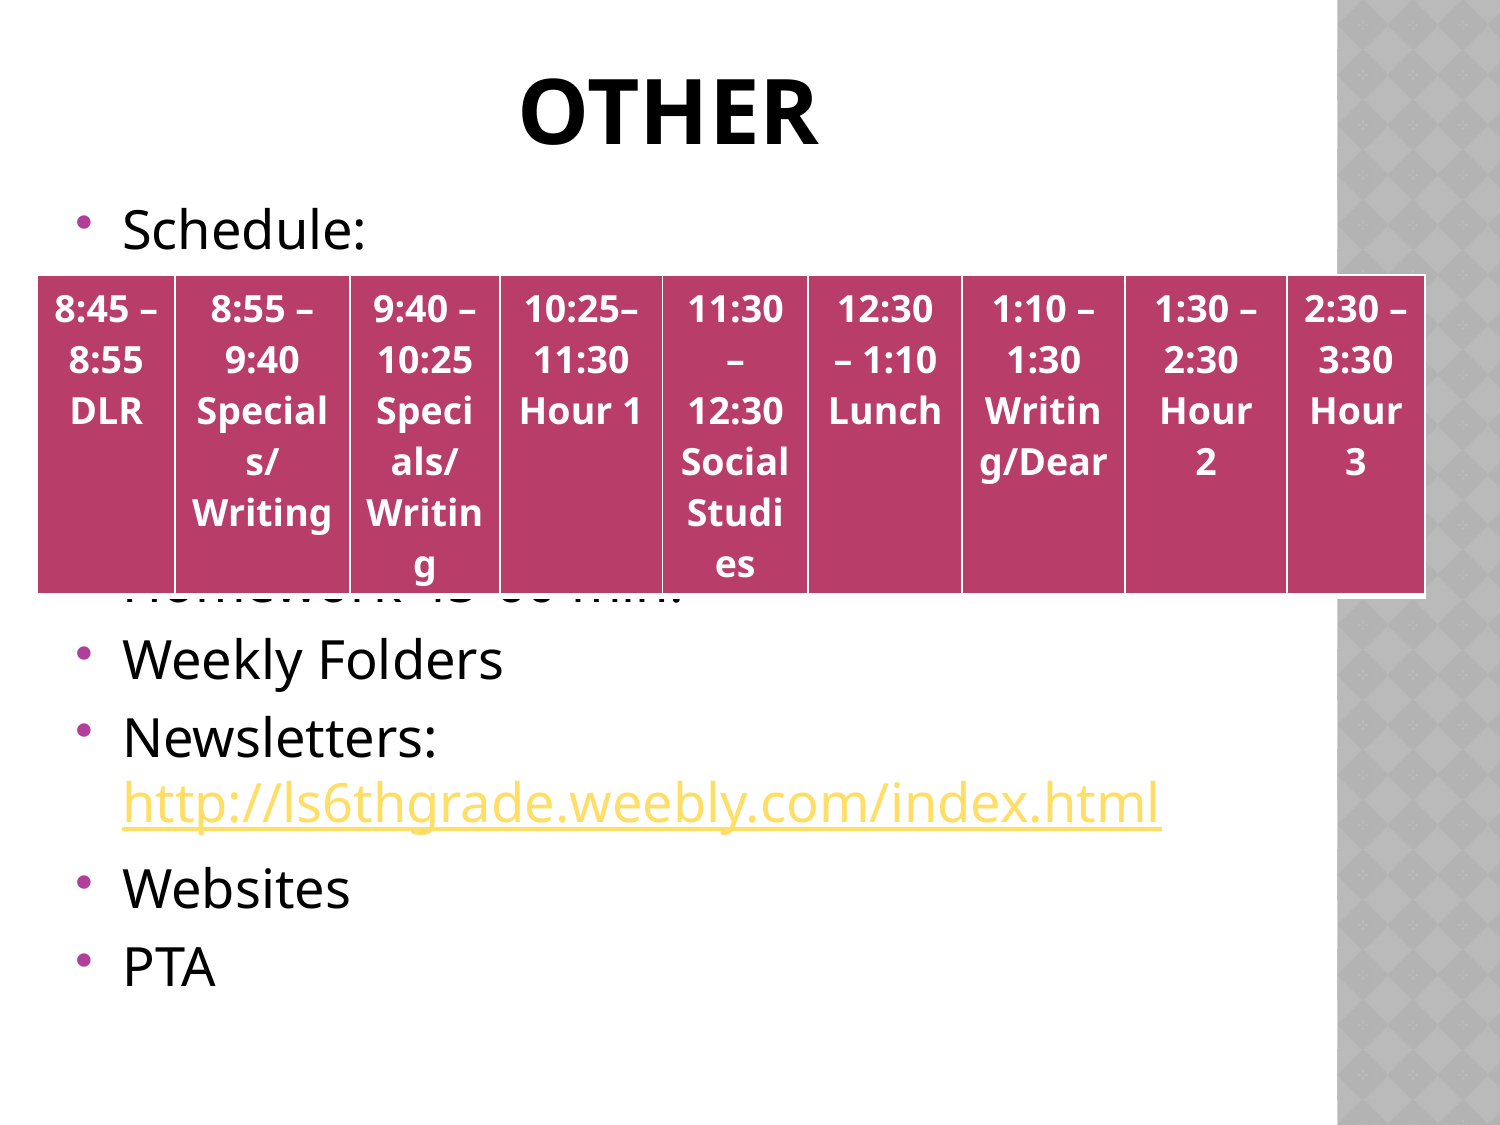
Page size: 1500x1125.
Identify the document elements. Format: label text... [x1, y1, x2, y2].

table_header 8:45 – 8:55 DLR [38, 276, 174, 593]
table_header 9:40 – 10:25 Specials/Writing [351, 276, 499, 593]
table_header 12:30 – 1:10 Lunch [809, 276, 961, 593]
table_header 11:30 – 12:30 Social Studies [663, 276, 807, 593]
table_header 1:30 – 2:30 Hour 2 [1126, 276, 1286, 593]
list Schedule: Homework 45-60 min. Weekly Folders Newsletters: http://ls6thgrade.weebly.com/index.html Websites PTA [62, 187, 1438, 1125]
table_header 2:30 – 3:30 Hour 3 [1288, 276, 1424, 593]
table_header 1:10 – 1:30 Writing/Dear [963, 276, 1124, 593]
table_header 8:55 – 9:40 Specials/Writing [176, 276, 349, 593]
table_header 10:25– 11:30 Hour 1 [501, 276, 662, 593]
title Other [0, 52, 1338, 163]
